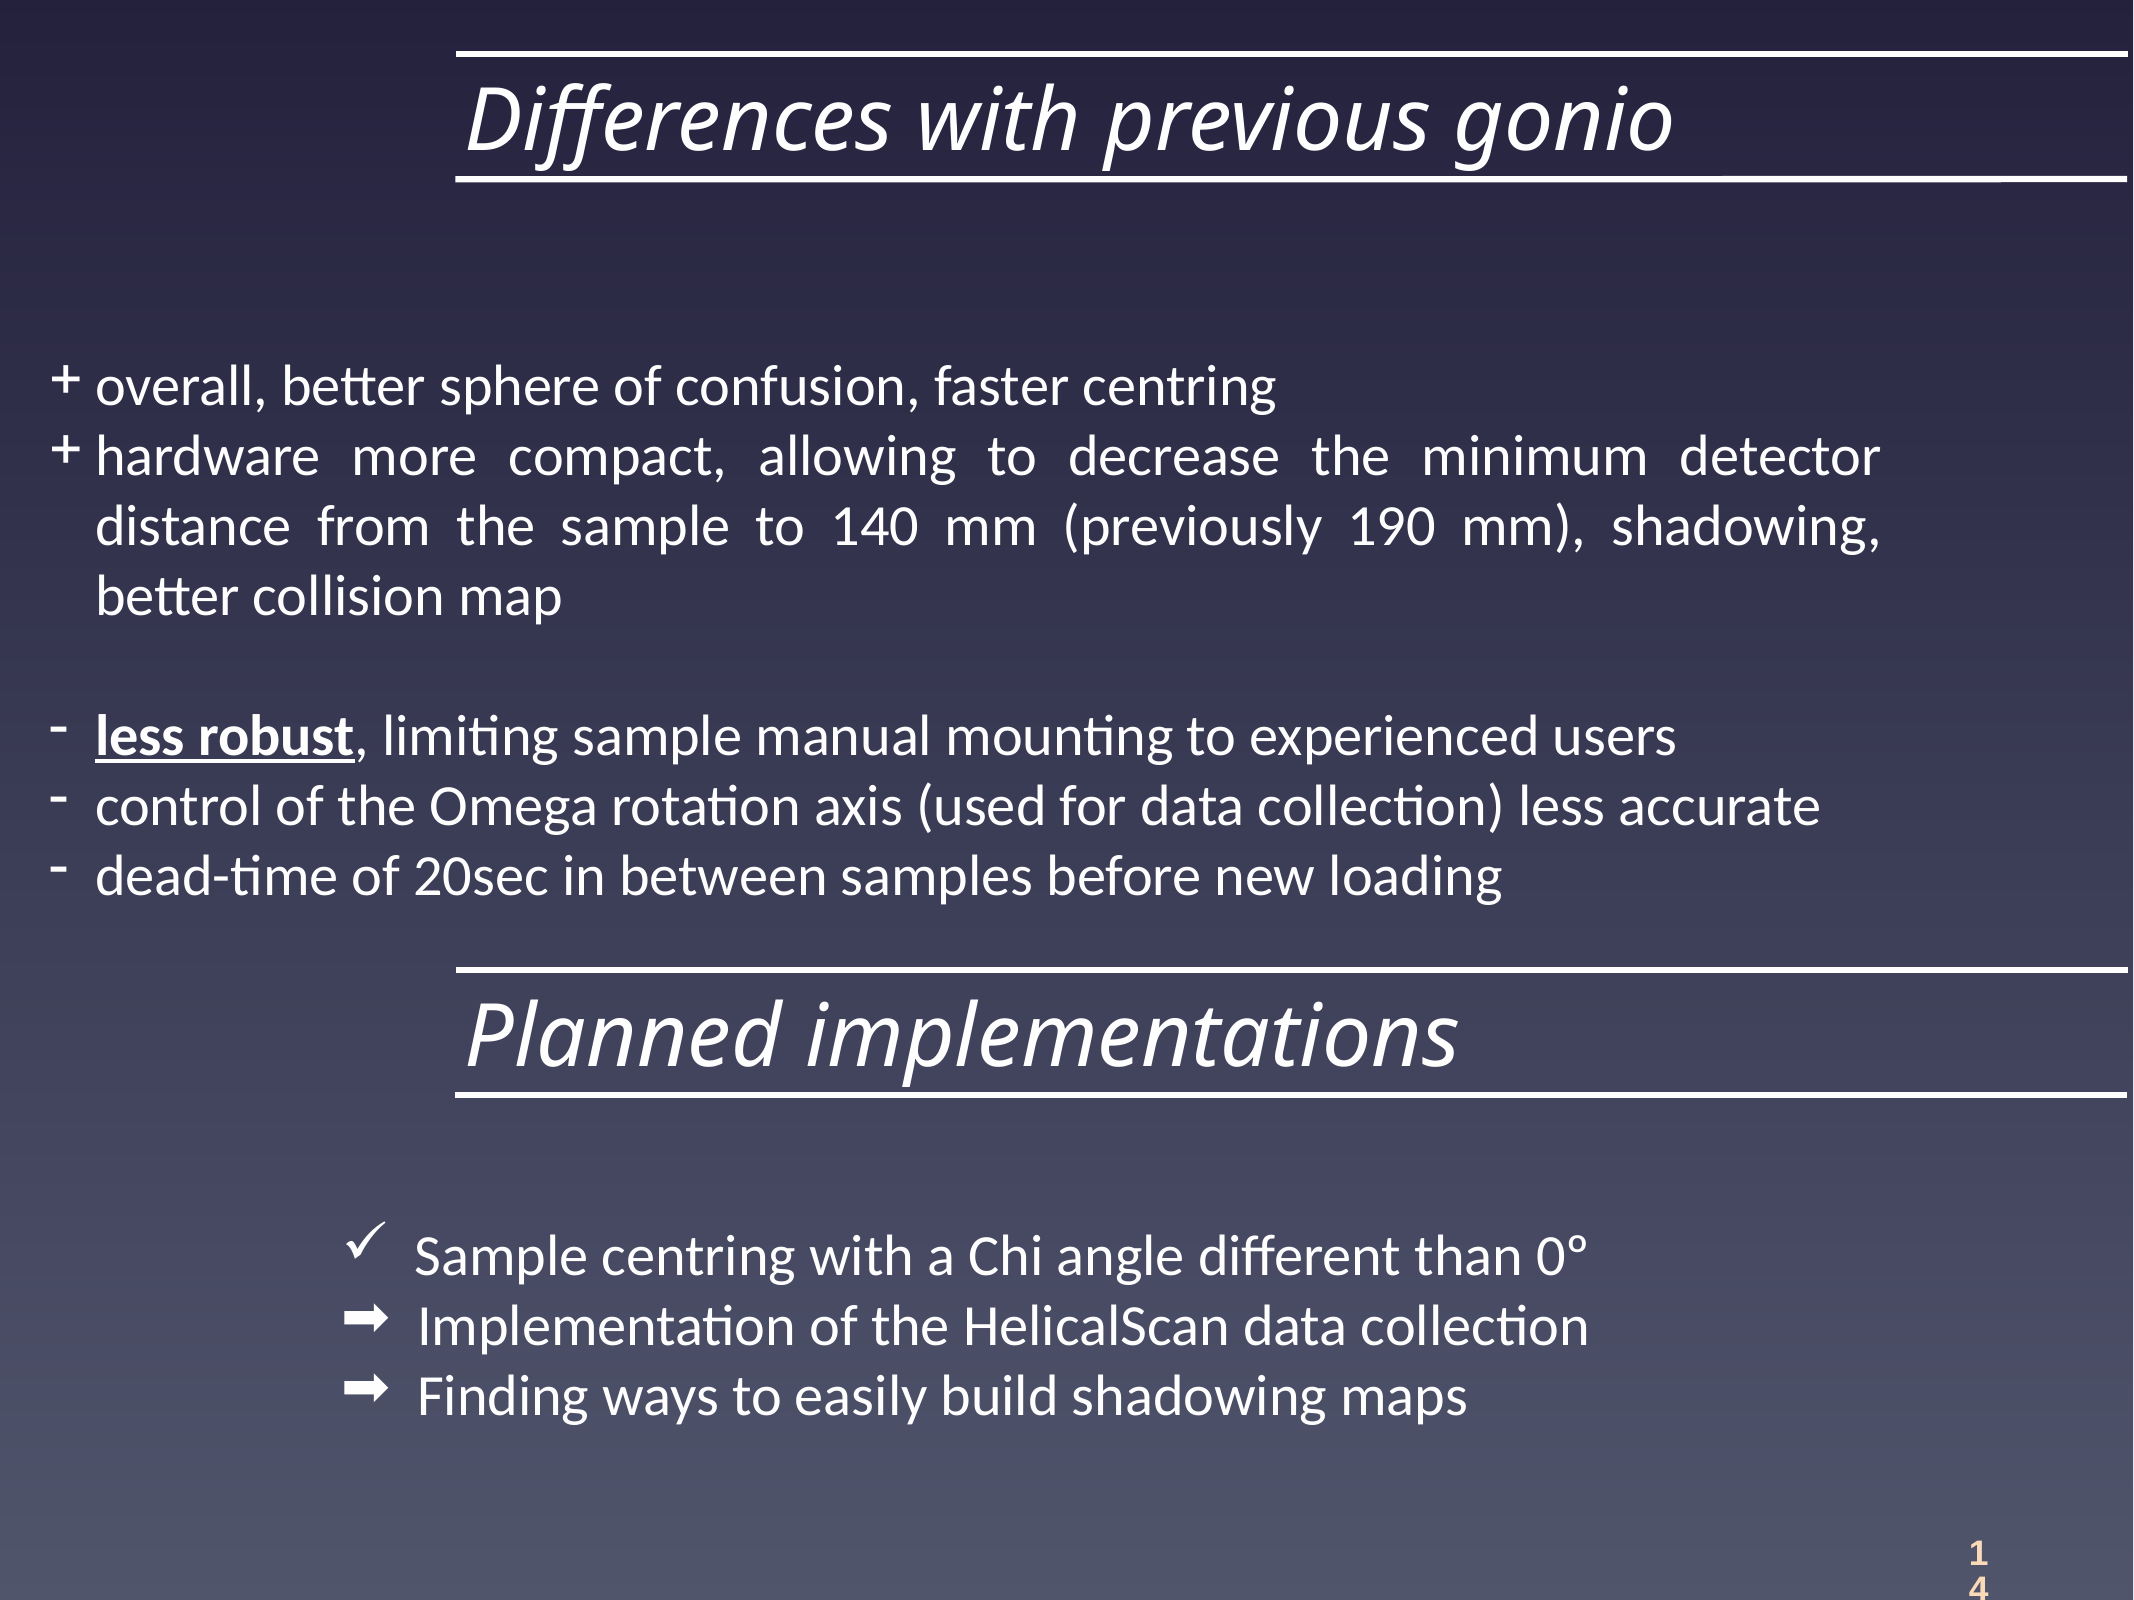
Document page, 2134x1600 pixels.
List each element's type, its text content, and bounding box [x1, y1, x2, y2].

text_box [455, 970, 2130, 1096]
slide_number 14 [1947, 1514, 2027, 1589]
text_box overall, better sphere of confusion, faster centring hardware more compact, allowing to decrease the minimum detector distance from the sample to 140 mm (previously 190 mm), shadowing, better collision map less robust, limiting sample manual mounting to experienced users control of the Omega rotation axis (used for data collection) less accurate dead-time of 20sec in between samples before new loading [38, 336, 1894, 918]
text_box Sample centring with a Chi angle different than 0º Implementation of the HelicalScan data collection Finding ways to easily build shadowing maps [331, 1206, 1651, 1439]
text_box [455, 53, 2130, 180]
